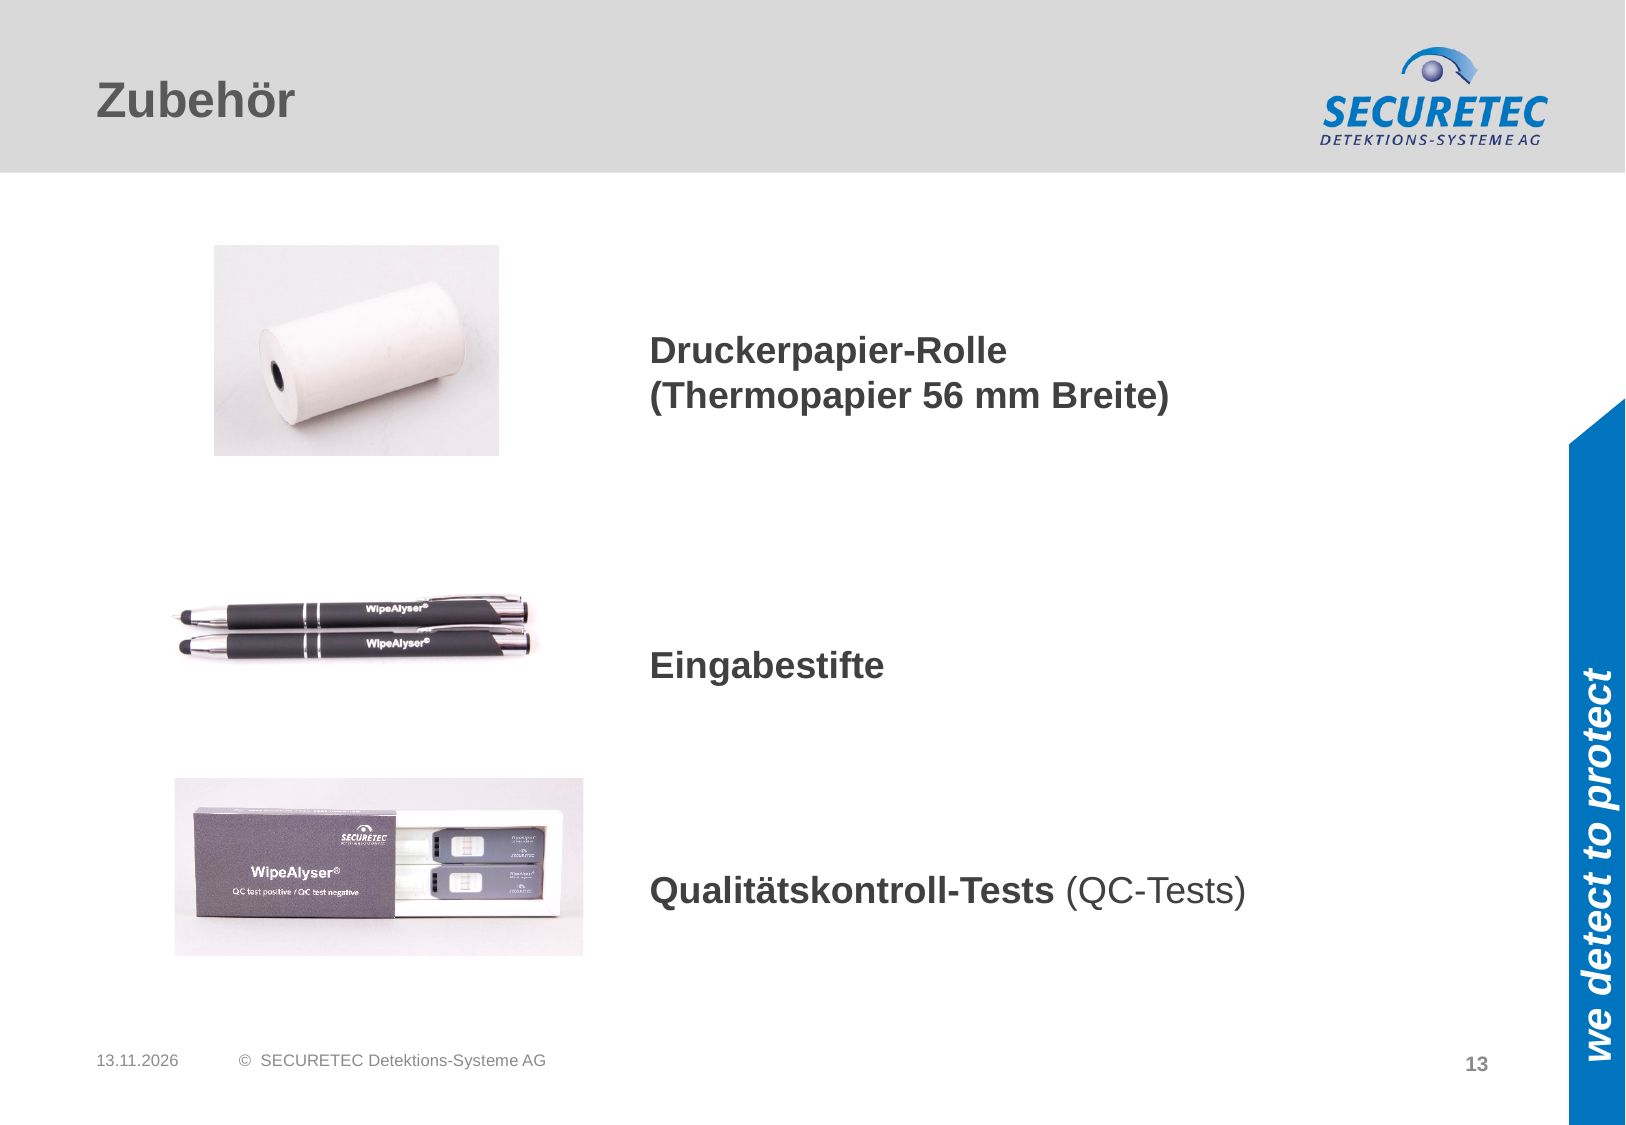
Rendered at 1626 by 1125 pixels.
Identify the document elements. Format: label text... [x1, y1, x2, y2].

picture [174, 777, 584, 956]
picture [1320, 47, 1548, 145]
picture [214, 244, 499, 456]
footer © SECURETEC Detektions-Systeme AG [223, 1042, 1439, 1103]
title Zubehör [81, 45, 1286, 149]
slide_number 13 [1450, 1042, 1544, 1103]
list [151, 559, 552, 691]
text_box Druckerpapier-Rolle (Thermopapier 56 mm Breite) Eingabestifte Qualitätskontroll-Tests (QC-Tests) [634, 228, 1497, 919]
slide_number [81, 1042, 212, 1103]
